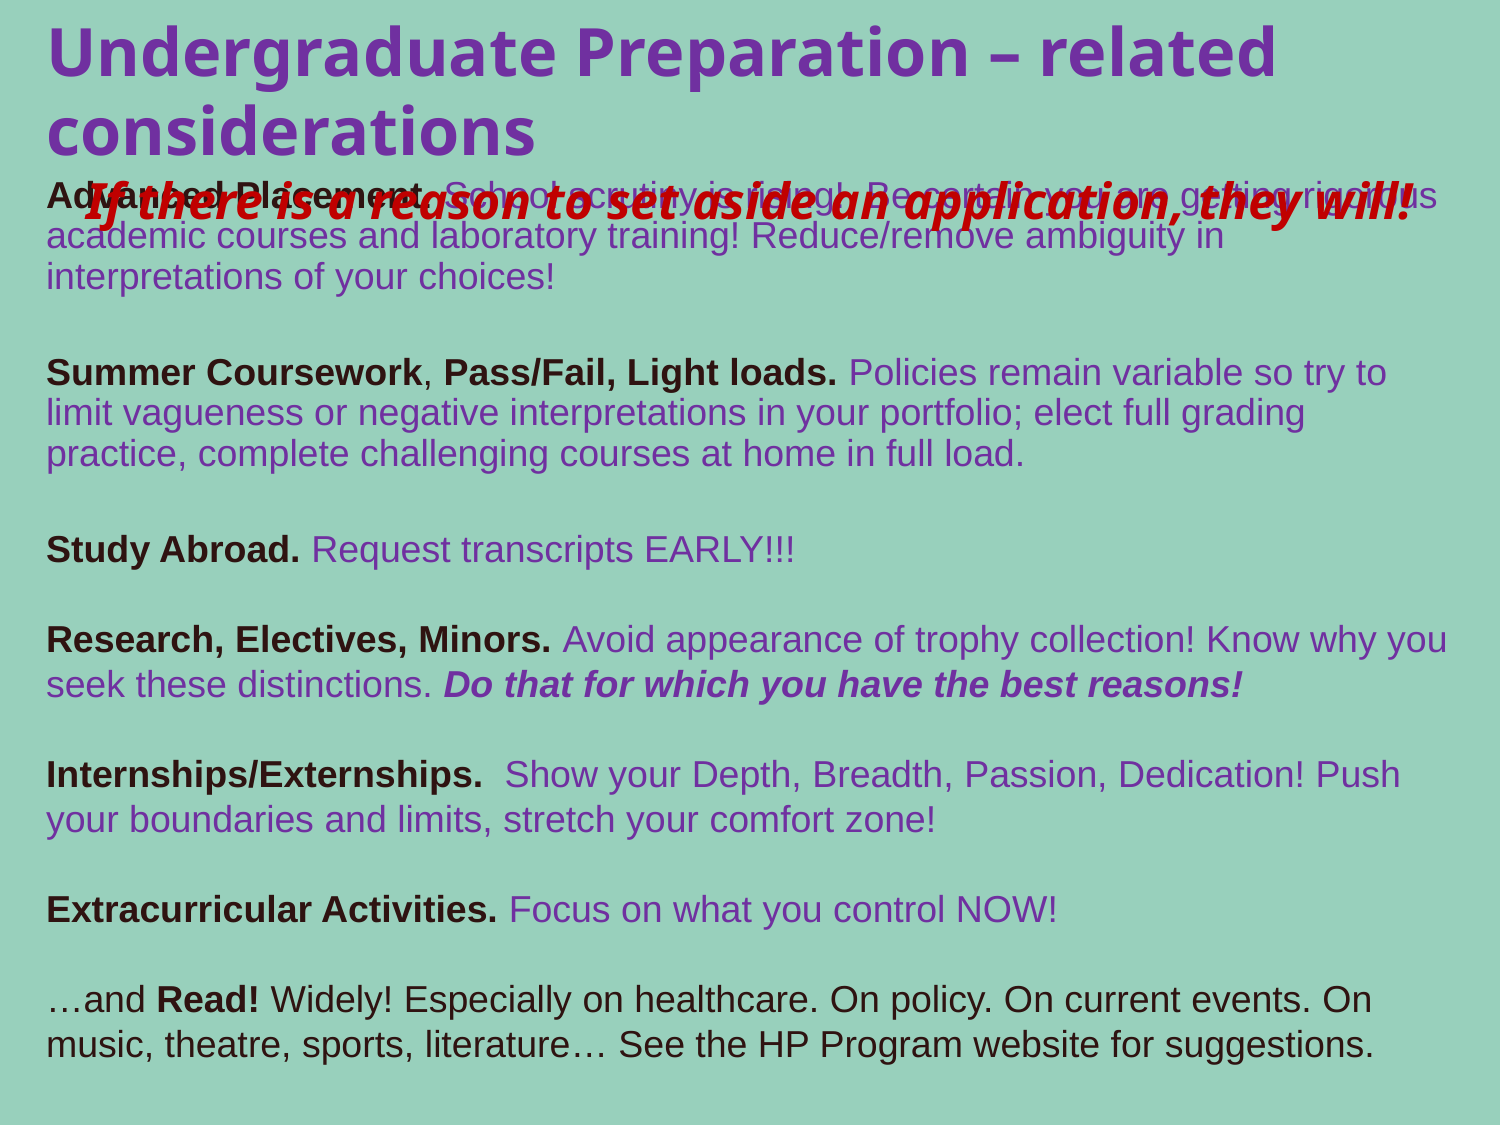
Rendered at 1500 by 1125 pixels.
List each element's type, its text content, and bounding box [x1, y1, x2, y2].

text_box Undergraduate Preparation – related considerations If there is a reason to set aside an application, they will! [31, 1, 1469, 237]
text_box Advanced Placement. School scrutiny is rising! Be certain you are getting rigorous academic courses and laboratory training! Reduce/remove ambiguity in interpretations of your choices! Summer Coursework, Pass/Fail, Light loads. Policies remain variable so try to limit vagueness or negative interpretations in your portfolio; elect full grading practice, complete challenging courses at home in full load. Study Abroad. Request transcripts EARLY!!! Research, Electives, Minors. Avoid appearance of trophy collection! Know why you seek these distinctions. Do that for which you have the best reasons! Internships/Externships. Show your Depth, Breadth, Passion, Dedication! Push your boundaries and limits, stretch your comfort zone! Extracurricular Activities. Focus on what you control NOW! …and Read! Widely! Especially on healthcare. On policy. On current events. On music, theatre, sports, literature… See the HP Program website for suggestions. [31, 237, 1469, 1121]
